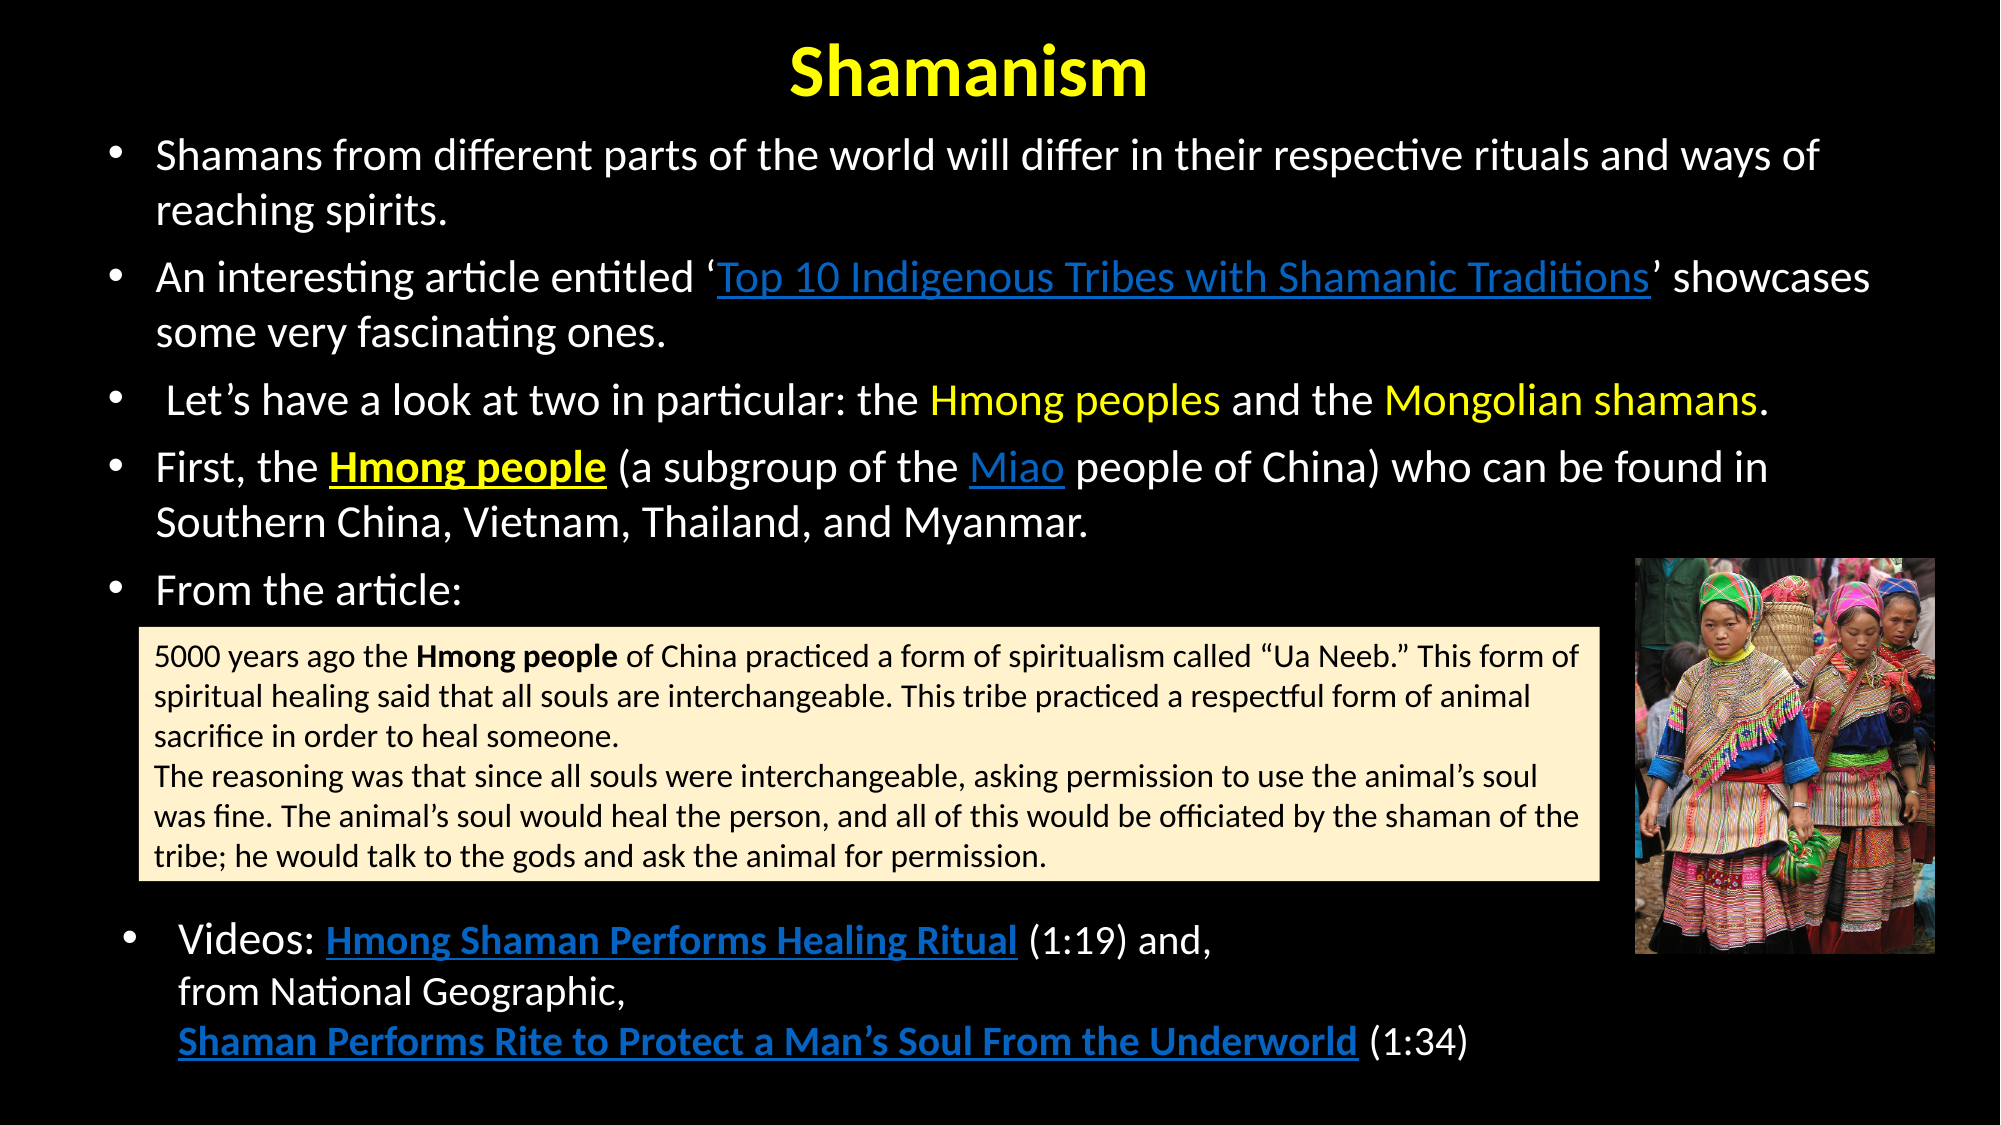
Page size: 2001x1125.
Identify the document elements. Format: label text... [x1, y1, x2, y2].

picture [1634, 557, 1935, 954]
text_box Videos: Hmong Shaman Performs Healing Ritual (1:19) and, from National Geographic, Shaman Performs Rite to Protect a Man’s Soul From the Underworld (1:34) [107, 901, 1581, 1072]
text_box 5000 years ago the Hmong people of China practiced a form of spiritualism called “Ua Neeb.” This form of spiritual healing said that all souls are interchangeable. This tribe practiced a respectful form of animal sacrifice in order to heal someone. The reasoning was that since all souls were interchangeable, asking permission to use the animal’s soul was fine. The animal’s soul would heal the person, and all of this would be officiated by the shaman of the tribe; he would talk to the gods and ask the animal for permission. [138, 626, 1600, 882]
text_box Shamanism [444, 14, 1496, 120]
text_box Shamans from different parts of the world will differ in their respective rituals and ways of reaching spirits. An interesting article entitled ‘Top 10 Indigenous Tribes with Shamanic Traditions’ showcases some very fascinating ones. Let’s have a look at two in particular: the Hmong peoples and the Mongolian shamans. First, the Hmong people (a subgroup of the Miao people of China) who can be found in Southern China, Vietnam, Thailand, and Myanmar. From the article: [84, 117, 1904, 787]
